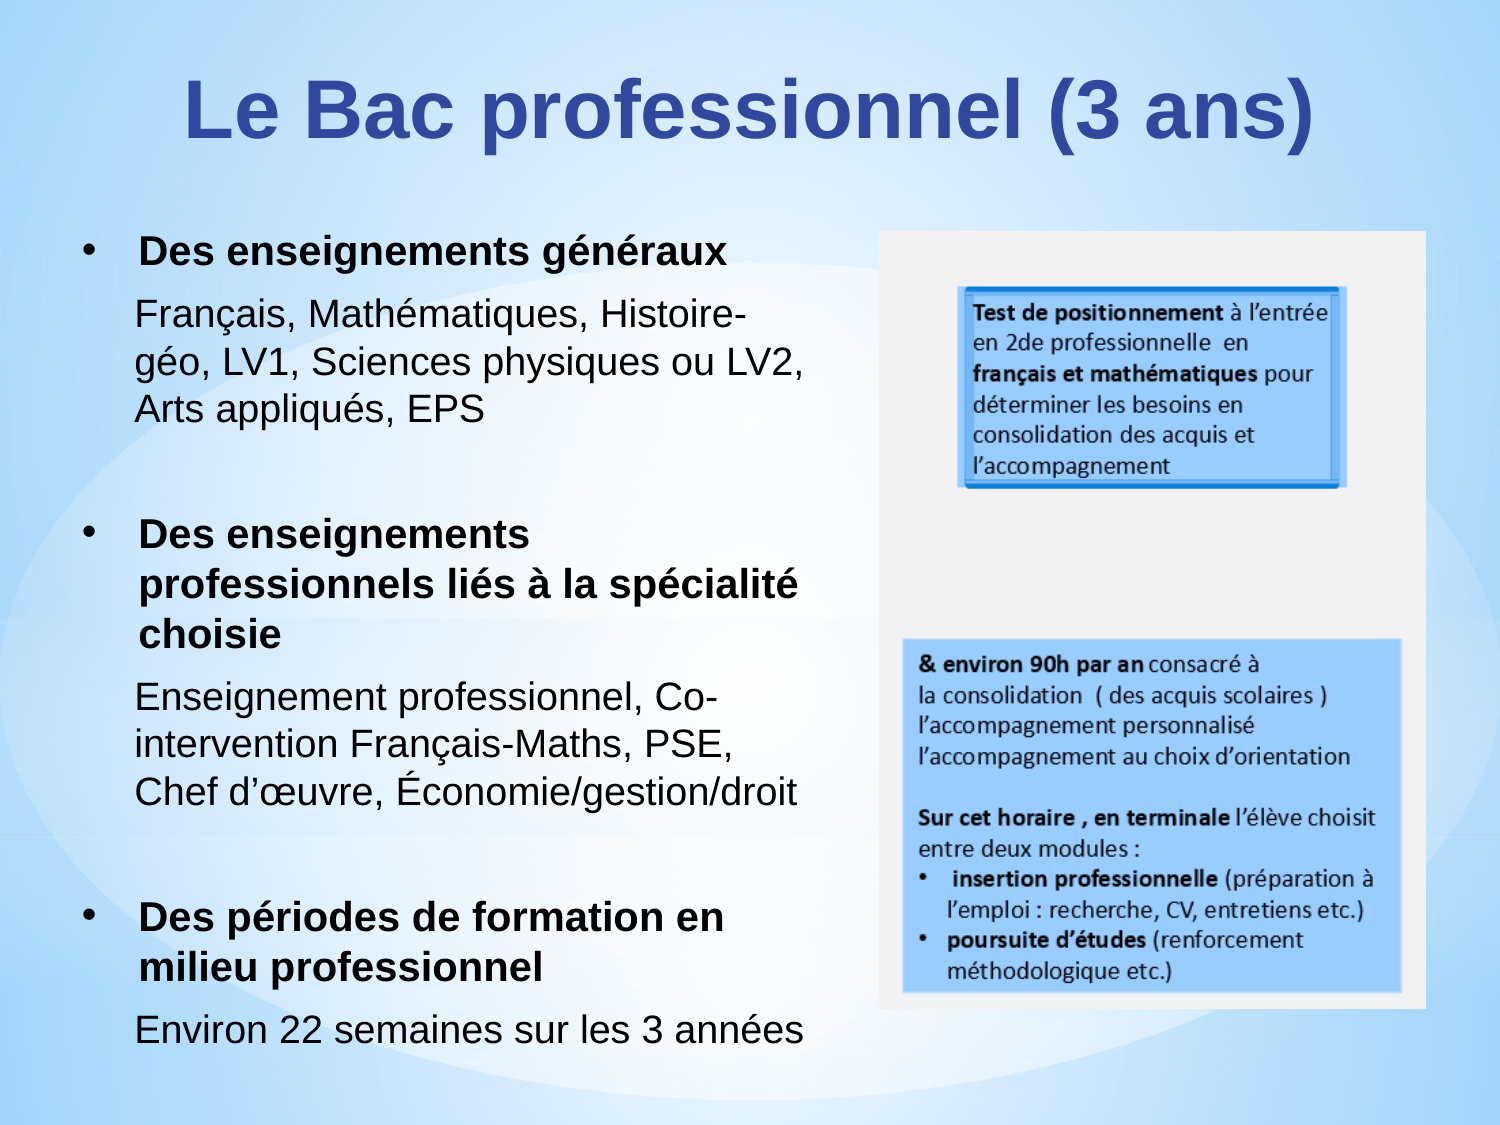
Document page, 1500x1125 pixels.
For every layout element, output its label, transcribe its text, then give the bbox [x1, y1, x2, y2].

text_box Des enseignements généraux Français, Mathématiques, Histoire-géo, LV1, Sciences physiques ou LV2, Arts appliqués, EPS Des enseignements professionnels liés à la spécialité choisie Enseignement professionnel, Co-intervention Français-Maths, PSE, Chef d’œuvre, Économie/gestion/droit Des périodes de formation en milieu professionnel Environ 22 semaines sur les 3 années [59, 216, 838, 1059]
text_box Le Bac professionnel (3 ans) [148, 47, 1352, 163]
picture [879, 231, 1426, 1010]
